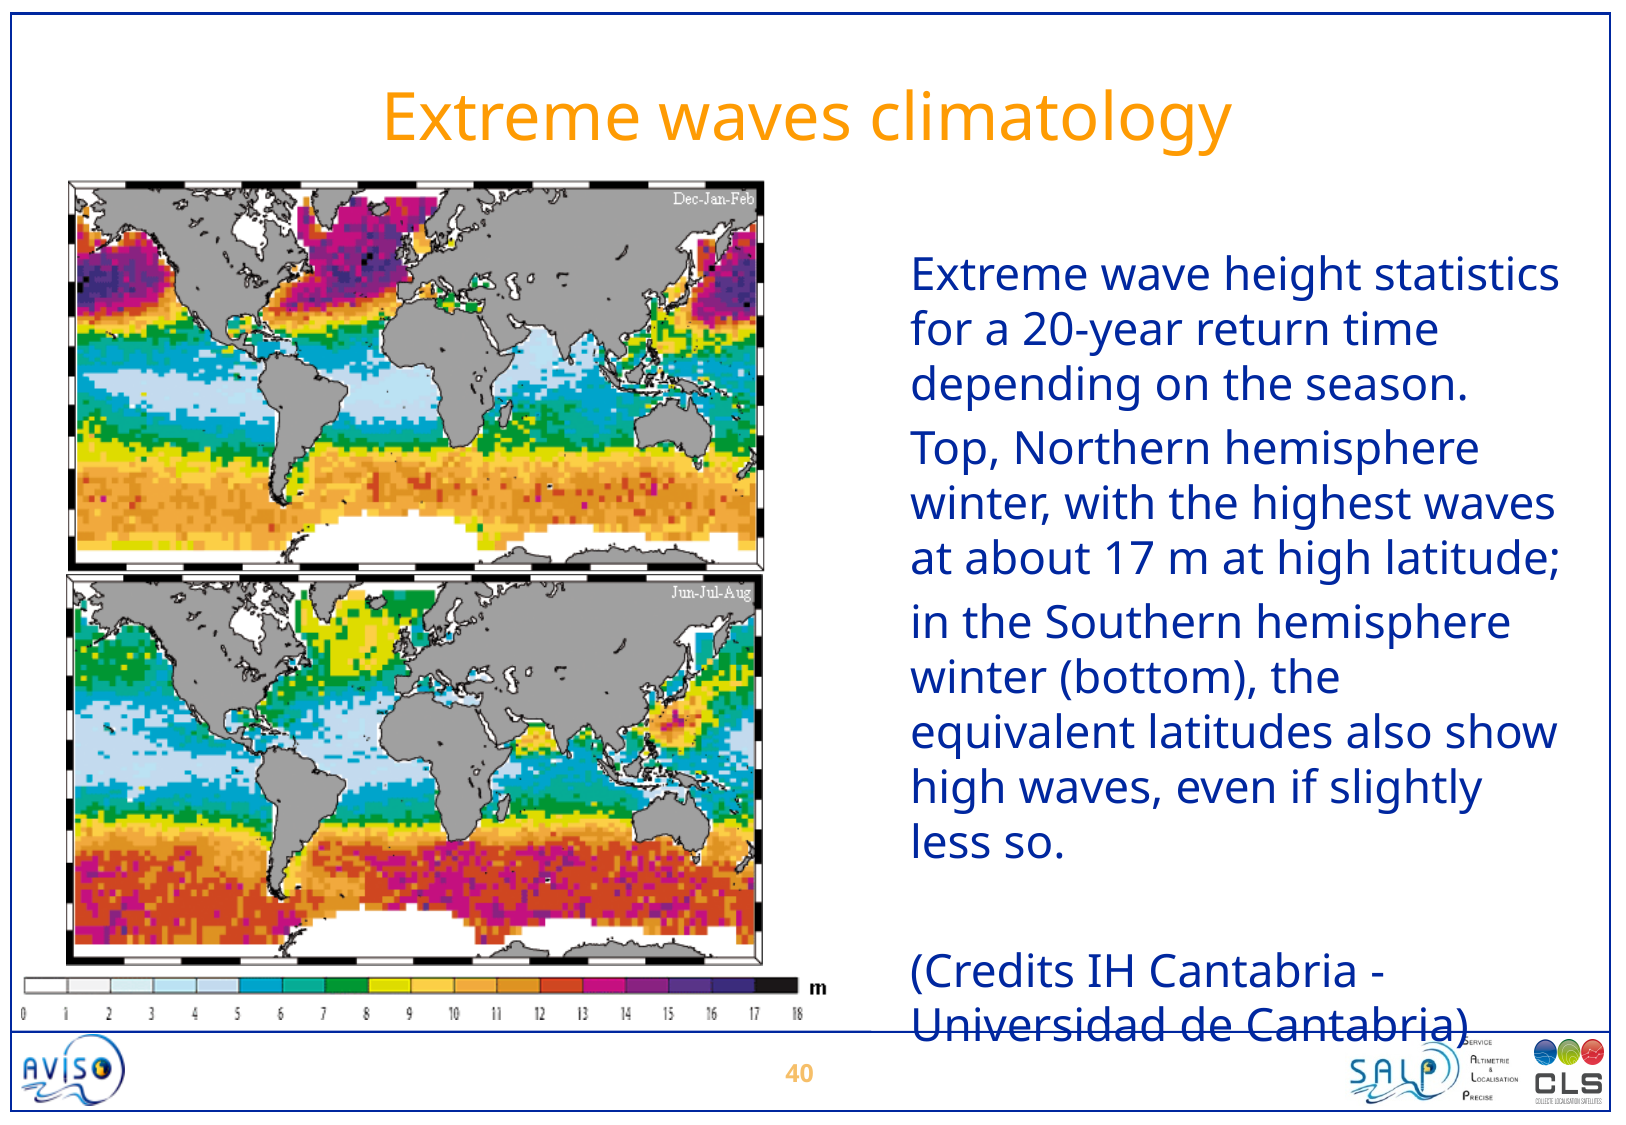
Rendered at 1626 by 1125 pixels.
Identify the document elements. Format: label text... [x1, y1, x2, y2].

picture [21, 1034, 125, 1106]
list Extreme wave height statistics for a 20-year return time depending on the season. Top, Northern hemisphere winter, with the highest waves at about 17 m at high latitude; in the Southern hemisphere winter (bottom), the equivalent latitudes also show high waves, even if slightly less so. (Credits IH Cantabria - Universidad de Cantabria) [894, 236, 1589, 1013]
picture [65, 178, 766, 966]
picture [20, 975, 834, 1021]
picture [1345, 1034, 1522, 1106]
picture [1534, 1039, 1604, 1104]
title Extreme waves climatology [34, 31, 1582, 196]
